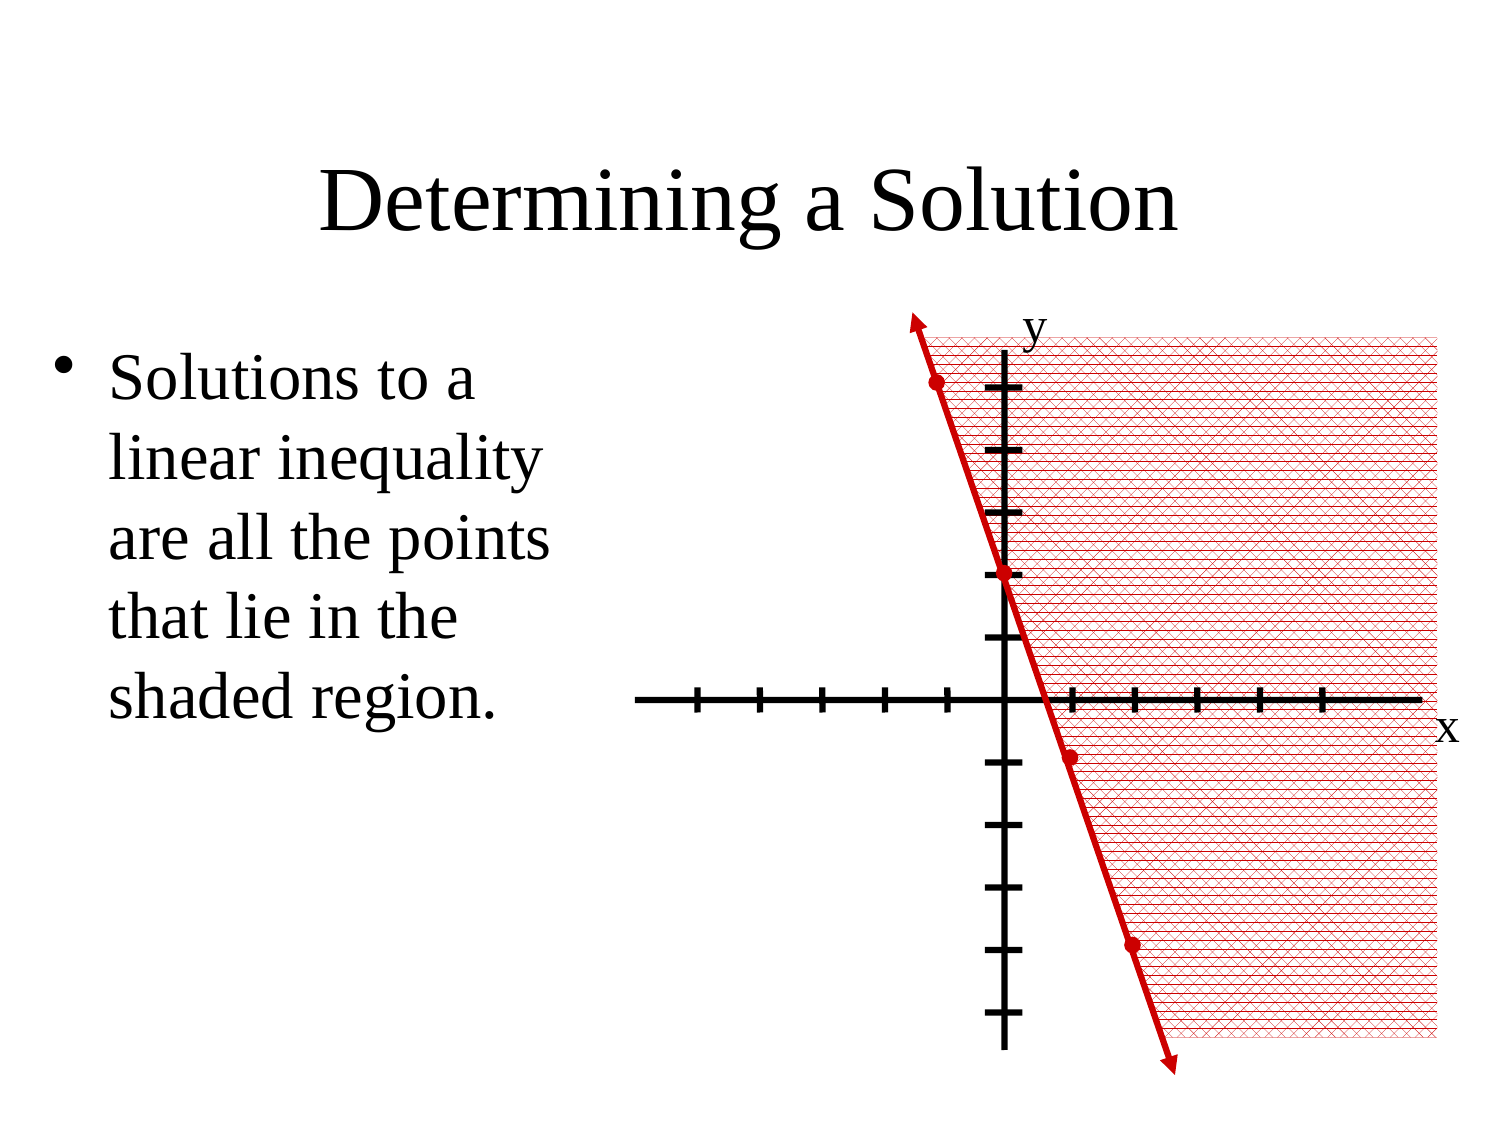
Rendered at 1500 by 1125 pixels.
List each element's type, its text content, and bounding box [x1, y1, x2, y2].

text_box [634, 284, 1476, 1076]
list Solutions to a linear inequality are all the points that lie in the shaded region. [37, 324, 613, 1000]
title Determining a Solution [112, 99, 1388, 288]
